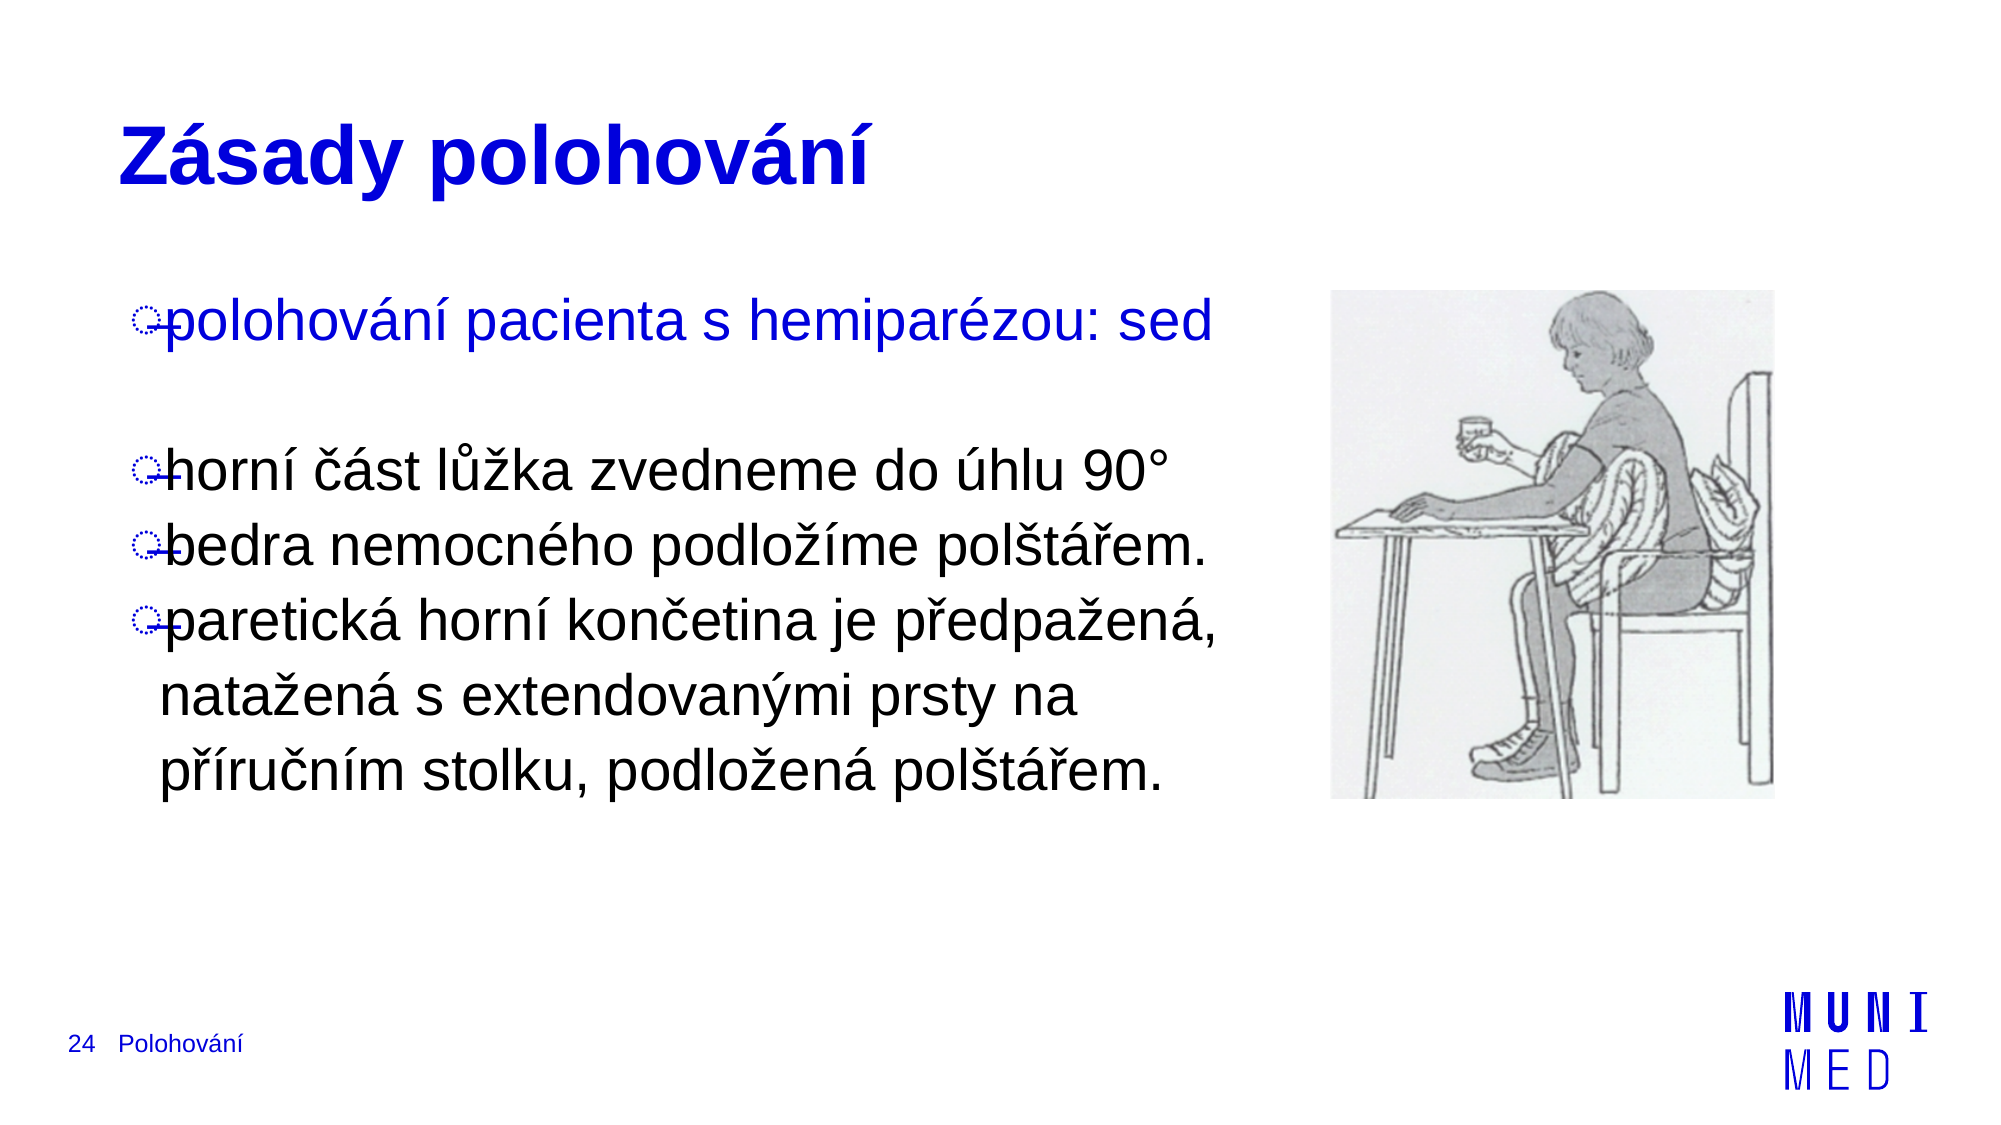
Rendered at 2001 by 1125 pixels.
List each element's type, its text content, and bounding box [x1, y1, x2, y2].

list polohování pacienta s hemiparézou: sed horní část lůžka zvedneme do úhlu 90° bedra nemocného podložíme polštářem. paretická horní končetina je předpažená, natažená s extendovanými prsty na příručním stolku, podložená polštářem. [118, 277, 1290, 957]
footer Polohování [118, 1021, 1418, 1063]
slide_number 24 [67, 1021, 110, 1063]
title Zásady polohování [118, 118, 1883, 193]
picture [1330, 290, 1775, 799]
